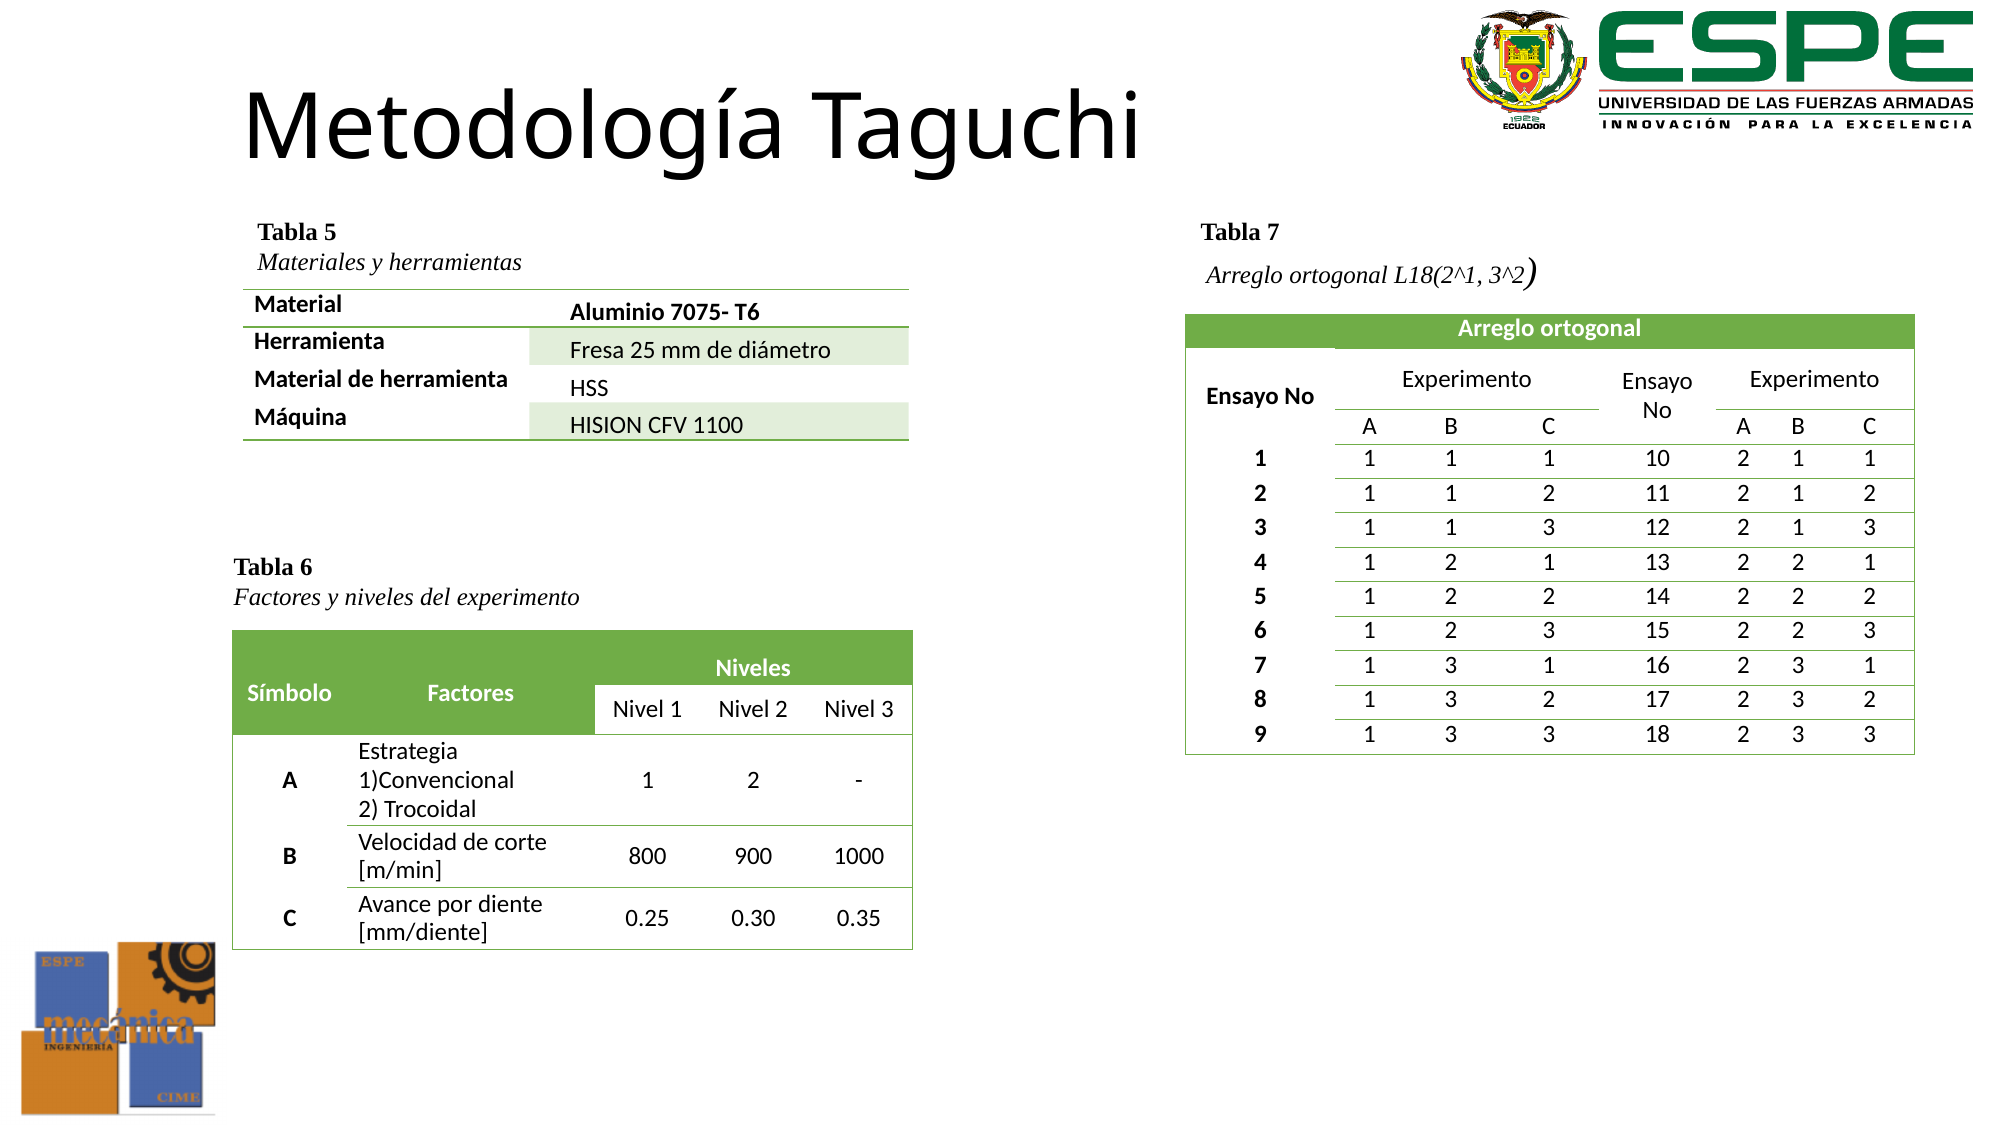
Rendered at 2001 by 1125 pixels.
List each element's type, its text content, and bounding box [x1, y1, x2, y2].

table_cell 1 [1335, 479, 1404, 512]
table_cell 1 [1335, 651, 1404, 685]
text_box Tabla 7 Arreglo ortogonal L18(2^1, 3^2) [1185, 208, 1574, 299]
table_header Material [243, 290, 529, 326]
table_cell 1 [1186, 444, 1335, 478]
table_cell Material de herramienta [243, 365, 529, 402]
table_cell 1 [1498, 651, 1599, 685]
table_cell 1 [1771, 479, 1825, 512]
table_cell 3 [1498, 720, 1599, 754]
table_cell 3 [1771, 686, 1825, 719]
table_cell 2 [1771, 617, 1825, 650]
text_box Tabla 5 Materiales y herramientas [242, 208, 834, 283]
table_cell Nivel 2 [701, 685, 806, 734]
text_box Tabla 6 Factores y niveles del experimento [218, 543, 632, 618]
table_cell Avance por diente [mm/diente] [347, 888, 595, 949]
table_cell 17 [1599, 686, 1716, 719]
table_cell B [1771, 410, 1825, 444]
table_cell 3 [1498, 513, 1599, 547]
table_cell 1 [1335, 720, 1404, 754]
table_cell 13 [1599, 548, 1716, 581]
table_cell Velocidad de corte [m/min] [347, 826, 595, 887]
table_cell Experimento [1716, 349, 1914, 409]
table_cell 2 [1498, 686, 1599, 719]
table_cell 900 [701, 826, 806, 887]
table_cell HISION CFV 1100 [529, 402, 909, 439]
table_cell 2 [1404, 548, 1498, 581]
table_cell 3 [1404, 720, 1498, 754]
table_cell 3 [1404, 686, 1498, 719]
table_cell Experimento [1335, 349, 1599, 409]
table_cell 1 [1825, 651, 1914, 685]
table_cell C [1498, 410, 1599, 444]
table_cell 1 [1335, 686, 1404, 719]
table_cell 3 [1825, 513, 1914, 547]
table_cell 2 [1716, 479, 1771, 512]
table_cell 4 [1186, 547, 1335, 582]
table_cell 15 [1599, 617, 1716, 650]
table_cell 1 [1825, 548, 1914, 581]
table_cell 3 [1404, 651, 1498, 685]
table_cell 2 [1716, 720, 1771, 754]
table_cell 1 [1335, 617, 1404, 650]
table_cell 6 [1186, 616, 1335, 651]
table_cell 0.25 [595, 888, 701, 949]
title Metodología Taguchi [226, 6, 1802, 251]
table_cell 1 [1404, 513, 1498, 547]
table_cell 2 [701, 735, 806, 825]
table_cell 2 [1771, 582, 1825, 616]
table_cell A [233, 735, 347, 826]
table_cell - [806, 735, 912, 825]
table_header Símbolo [233, 631, 347, 735]
table_cell 8 [1186, 685, 1335, 720]
table_cell 1 [1498, 445, 1599, 478]
table_cell 2 [1771, 548, 1825, 581]
table_cell 2 [1825, 686, 1914, 719]
table_cell 1 [1335, 513, 1404, 547]
picture [1461, 10, 1973, 129]
table_cell 10 [1599, 445, 1716, 478]
table_cell 1 [1771, 445, 1825, 478]
table_cell Ensayo No [1186, 348, 1335, 444]
table_cell Máquina [243, 402, 529, 439]
table_cell 7 [1186, 651, 1335, 685]
table_cell 2 [1498, 582, 1599, 616]
table_cell 3 [1186, 513, 1335, 547]
table_cell Nivel 1 [595, 685, 701, 734]
table_cell B [233, 826, 347, 887]
table_cell 2 [1716, 651, 1771, 685]
table_header Arreglo ortogonal [1186, 315, 1914, 348]
table_cell 2 [1716, 617, 1771, 650]
table_header Factores [347, 631, 595, 735]
table_cell C [1825, 410, 1914, 444]
table_cell 9 [1186, 720, 1335, 754]
table_cell Fresa 25 mm de diámetro [529, 328, 909, 365]
table_cell 3 [1771, 651, 1825, 685]
table_cell 2 [1716, 513, 1771, 547]
table_cell 2 [1716, 582, 1771, 616]
table_cell 18 [1599, 720, 1716, 754]
table_cell Ensayo No [1599, 349, 1716, 444]
table_cell 2 [1716, 686, 1771, 719]
table_cell 5 [1186, 582, 1335, 616]
table_cell 3 [1825, 617, 1914, 650]
table_cell 2 [1404, 617, 1498, 650]
table_header Niveles [595, 631, 912, 684]
table_header Aluminio 7075- T6 [529, 290, 909, 326]
table_cell A [1335, 410, 1404, 444]
table_cell 16 [1599, 651, 1716, 685]
table_cell HSS [529, 365, 909, 402]
table_cell 1 [1335, 548, 1404, 581]
table_cell 1 [1404, 479, 1498, 512]
table_cell 1 [1498, 548, 1599, 581]
table_cell 3 [1498, 617, 1599, 650]
table_cell Herramienta [243, 328, 529, 365]
table_cell 2 [1404, 582, 1498, 616]
table_cell C [233, 887, 347, 949]
table_cell 2 [1498, 479, 1599, 512]
table_cell 3 [1771, 720, 1825, 754]
table_cell 0.35 [806, 888, 912, 949]
table_cell Nivel 3 [806, 685, 912, 734]
table_cell 1 [1335, 582, 1404, 616]
table_cell Estrategia 1)Convencional 2) Trocoidal [347, 735, 595, 825]
table_cell 3 [1825, 720, 1914, 754]
table_cell B [1404, 410, 1498, 444]
table_cell 1 [1825, 445, 1914, 478]
table_cell 11 [1599, 479, 1716, 512]
table_cell 2 [1716, 445, 1771, 478]
table_cell 1 [1771, 513, 1825, 547]
table_cell A [1716, 410, 1771, 444]
table_cell 1 [1335, 445, 1404, 478]
table_cell 14 [1599, 582, 1716, 616]
table_cell 2 [1825, 479, 1914, 512]
table_cell 1 [1404, 445, 1498, 478]
table_cell 0.30 [701, 888, 806, 949]
table_cell 2 [1825, 582, 1914, 616]
table_cell 12 [1599, 513, 1716, 547]
table_cell 2 [1186, 478, 1335, 513]
table_cell 800 [595, 826, 701, 887]
picture [0, 937, 227, 1125]
table_cell 2 [1716, 548, 1771, 581]
table_cell 1 [595, 735, 701, 825]
table_cell 1000 [806, 826, 912, 887]
